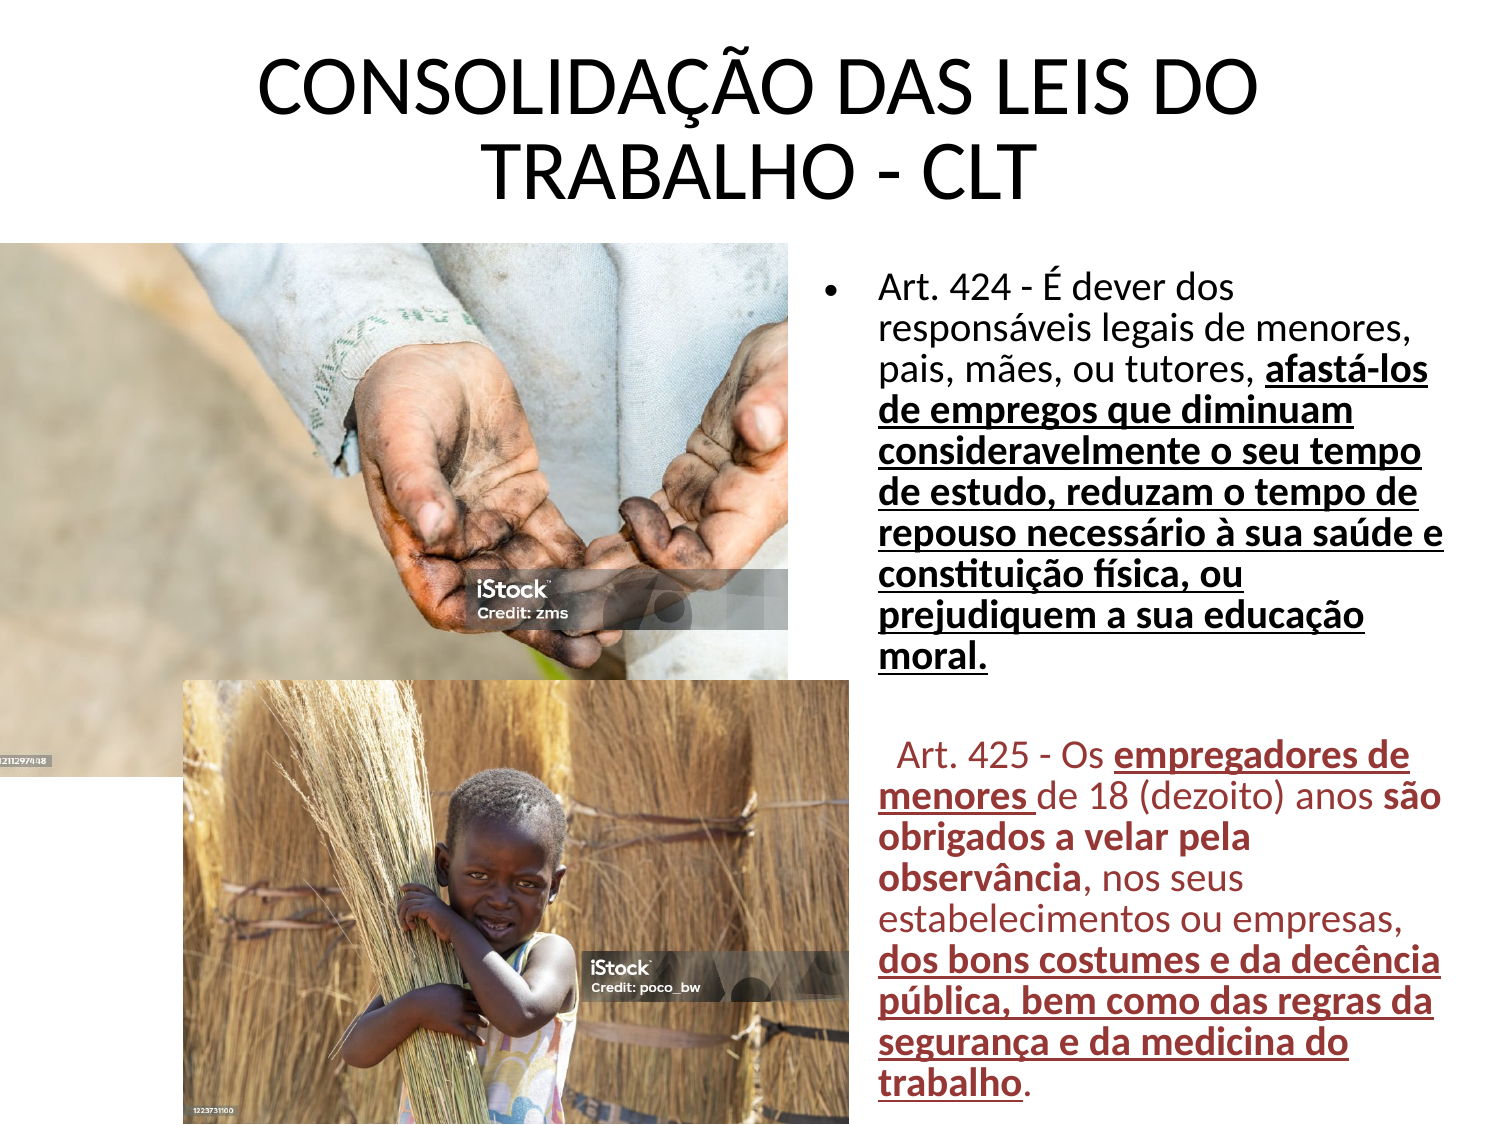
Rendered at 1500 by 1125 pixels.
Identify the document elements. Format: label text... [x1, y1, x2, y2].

text_box CONSOLIDAÇÃO DAS LEIS DO TRABALHO - CLT [84, 42, 1435, 231]
picture [0, 243, 849, 1124]
text_box Art. 424 - É dever dos responsáveis legais de menores, pais, mães, ou tutores, afastá-los de empregos que diminuam consideravelmente o seu tempo de estudo, reduzam o tempo de repouso necessário à sua saúde e constituição física, ou prejudiquem a sua educação moral. Art. 425 - Os empregadores de menores de 18 (dezoito) anos são obrigados a velar pela observância, nos seus estabelecimentos ou empresas, dos bons costumes e da decência pública, bem como das regras da segurança e da medicina do trabalho. [809, 262, 1471, 1125]
